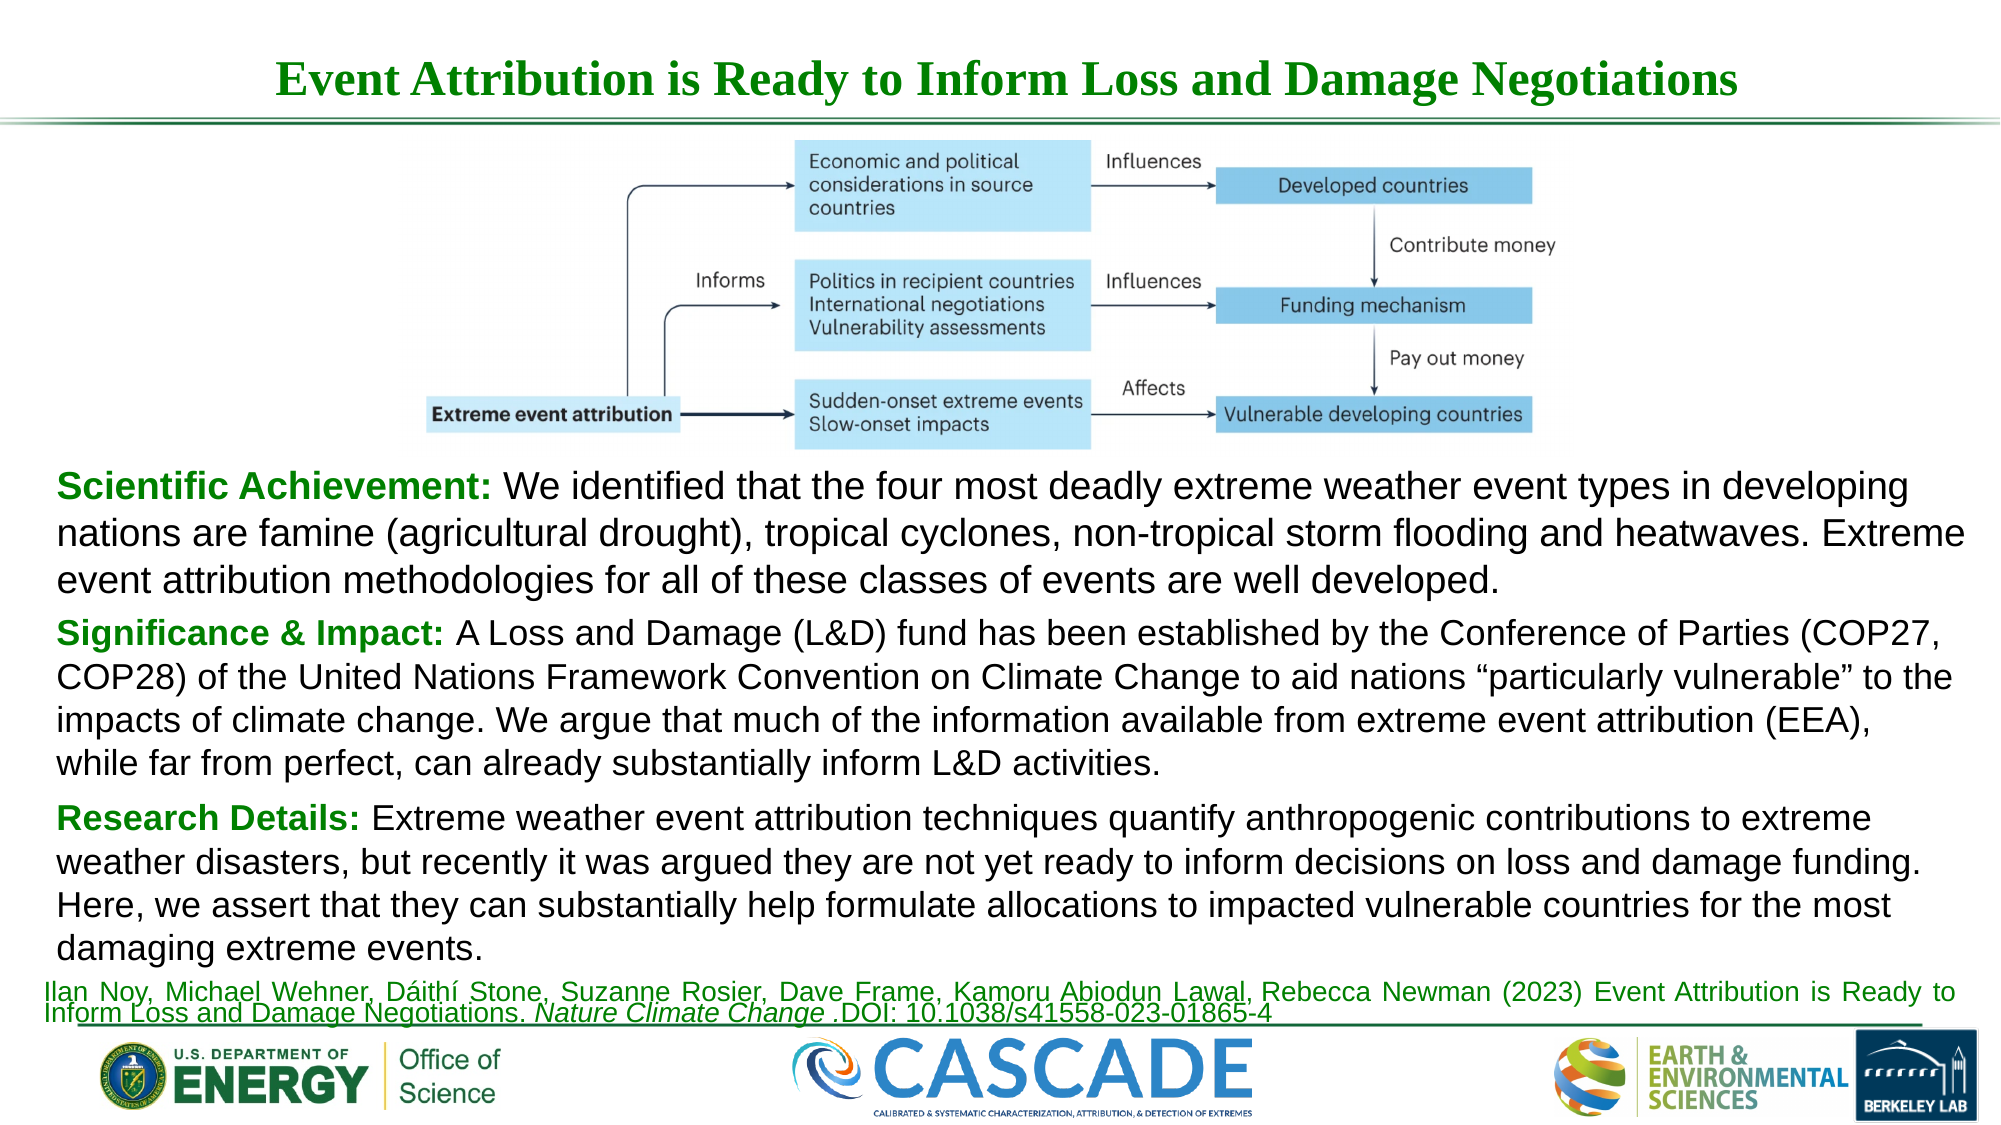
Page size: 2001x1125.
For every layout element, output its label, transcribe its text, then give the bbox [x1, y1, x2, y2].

picture [0, 0, 2001, 1125]
picture [789, 1019, 1253, 1125]
text_box [32, 96, 1590, 198]
list Ilan Noy, Michael Wehner, Dáithí Stone, Suzanne Rosier, Dave Frame, Kamoru Abiodun Lawal, Rebecca Newman (2023) Event Attribution is Ready to Inform Loss and Damage Negotiations. Nature Climate Change .DOI: 10.1038/s41558-023-01865-4 [23, 678, 1977, 1125]
text_box Scientific Achievement: We identified that the four most deadly extreme weather event types in developing nations are famine (agricultural drought), tropical cyclones, non-tropical storm flooding and heatwaves. Extreme event attribution methodologies for all of these classes of events are well developed. [41, 453, 2000, 892]
text_box Significance & Impact: A Loss and Damage (L&D) fund has been established by the Conference of Parties (COP27, COP28) of the United Nations Framework Convention on Climate Change to aid nations “particularly vulnerable” to the impacts of climate change. We argue that much of the information available from extreme event attribution (EEA), while far from perfect, can already substantially inform L&D activities. [41, 602, 1977, 678]
title Event Attribution is Ready to Inform Loss and Damage Negotiations [137, 2, 1877, 120]
